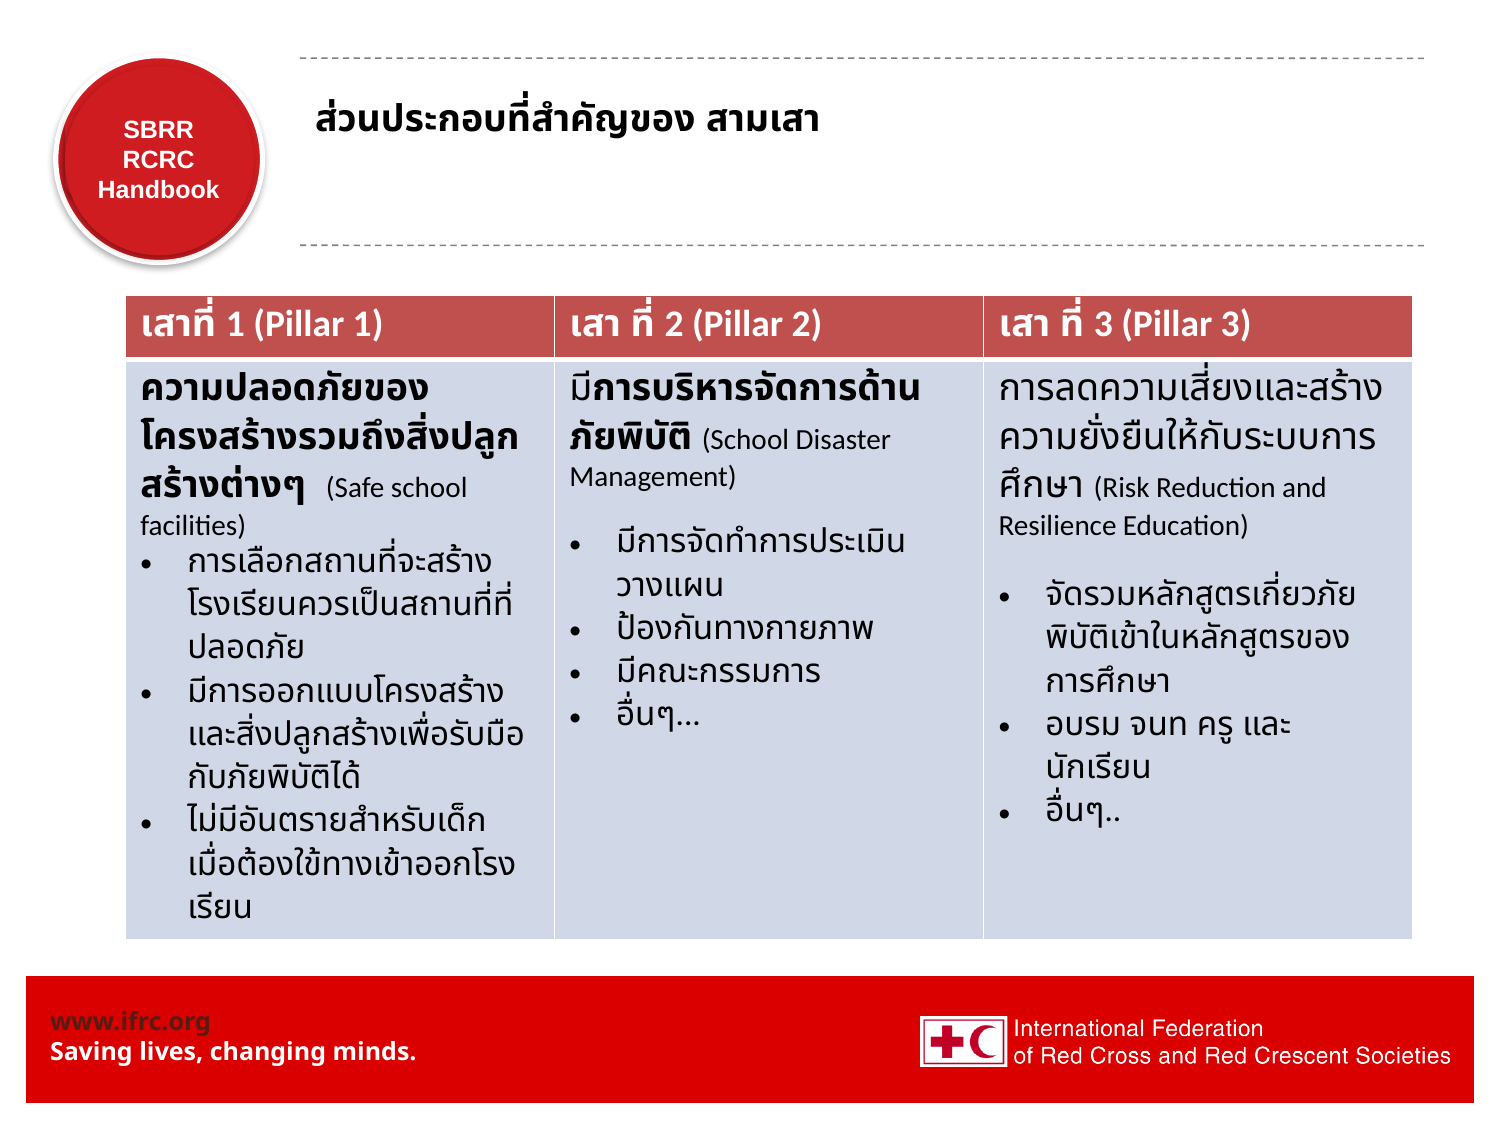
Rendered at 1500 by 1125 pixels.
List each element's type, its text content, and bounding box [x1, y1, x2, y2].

table_header เสา ที่ 2 (Pillar 2) [555, 296, 983, 357]
table_header เสา ที่ 3 (Pillar 3) [984, 296, 1412, 357]
table_cell มีการบริหารจัดการด้านภัยพิบัติ (School Disaster Management) มีการจัดทำการประเมิน วางแผน ป้องกันทางกายภาพ มีคณะกรรมการ อื่นๆ... [555, 362, 983, 939]
picture [920, 1016, 1450, 1067]
table_header เสาที่ 1 (Pillar 1) [126, 296, 554, 357]
table_cell ความปลอดภัยของโครงสร้างรวมถึงสิ่งปลูกสร้างต่างๆ (Safe school facilities) การเลือกสถานที่จะสร้างโรงเรียนควรเป็นสถานที่ที่ปลอดภัย มีการออกแบบโครงสร้างและสิ่งปลูกสร้างเพื่อรับมือกับภัยพิบัติได้ ไม่มีอันตรายสำหรับเด็ก เมื่อต้องใข้ทางเข้าออกโรงเรียน [126, 362, 554, 939]
table_cell การลดความเสี่ยงและสร้างความยั่งยืนให้กับระบบการศึกษา (Risk Reduction and Resilience Education) จัดรวมหลักสูตรเกี่ยวภัยพิบัติเข้าในหลักสูตรของการศึกษา อบรม จนท ครู และ นักเรียน อื่นๆ.. [984, 362, 1412, 939]
title ส่วนประกอบที่สำคัญของ สามเสา [300, 57, 1425, 175]
